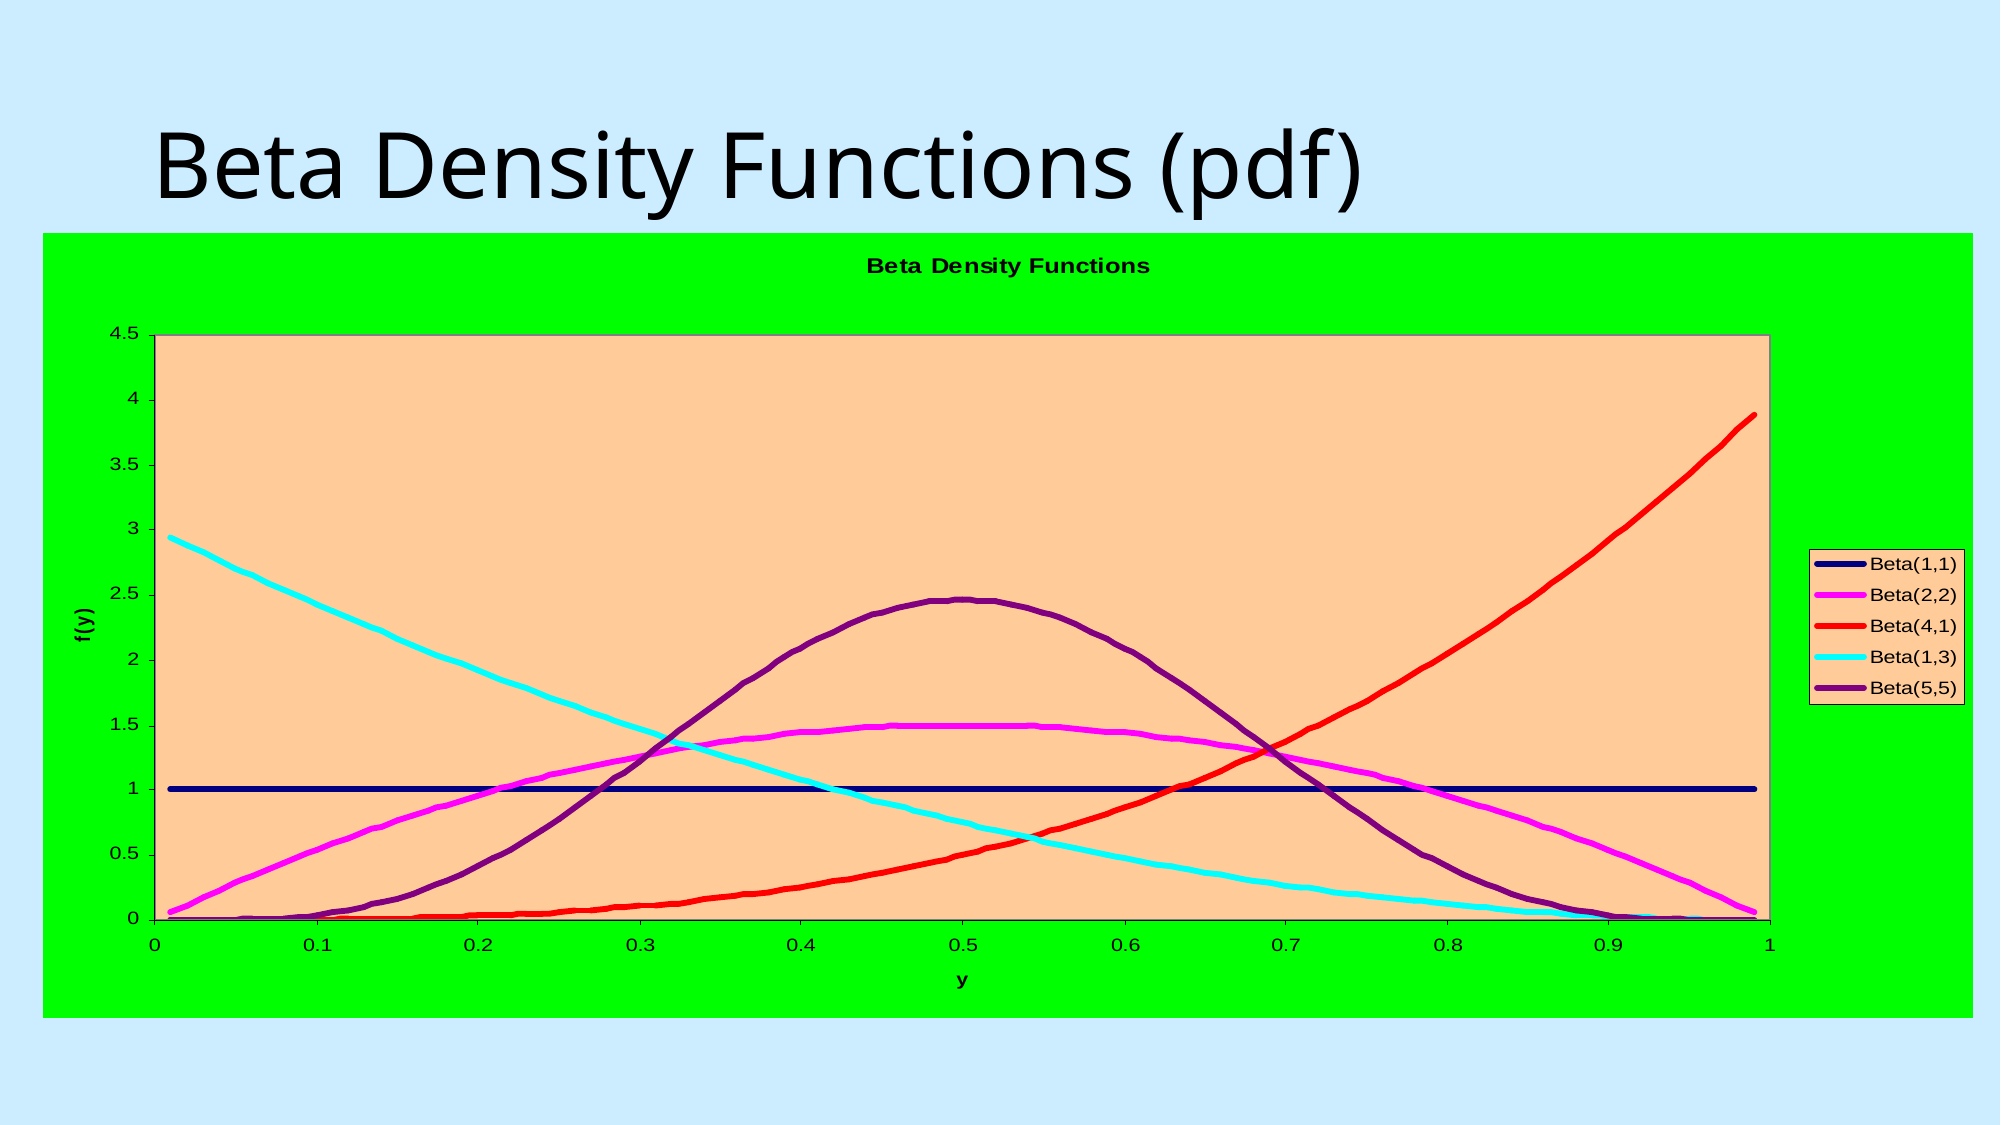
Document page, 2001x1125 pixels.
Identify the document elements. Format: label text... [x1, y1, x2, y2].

title Beta Density Functions (pdf) [137, 59, 1863, 224]
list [33, 224, 1984, 1025]
